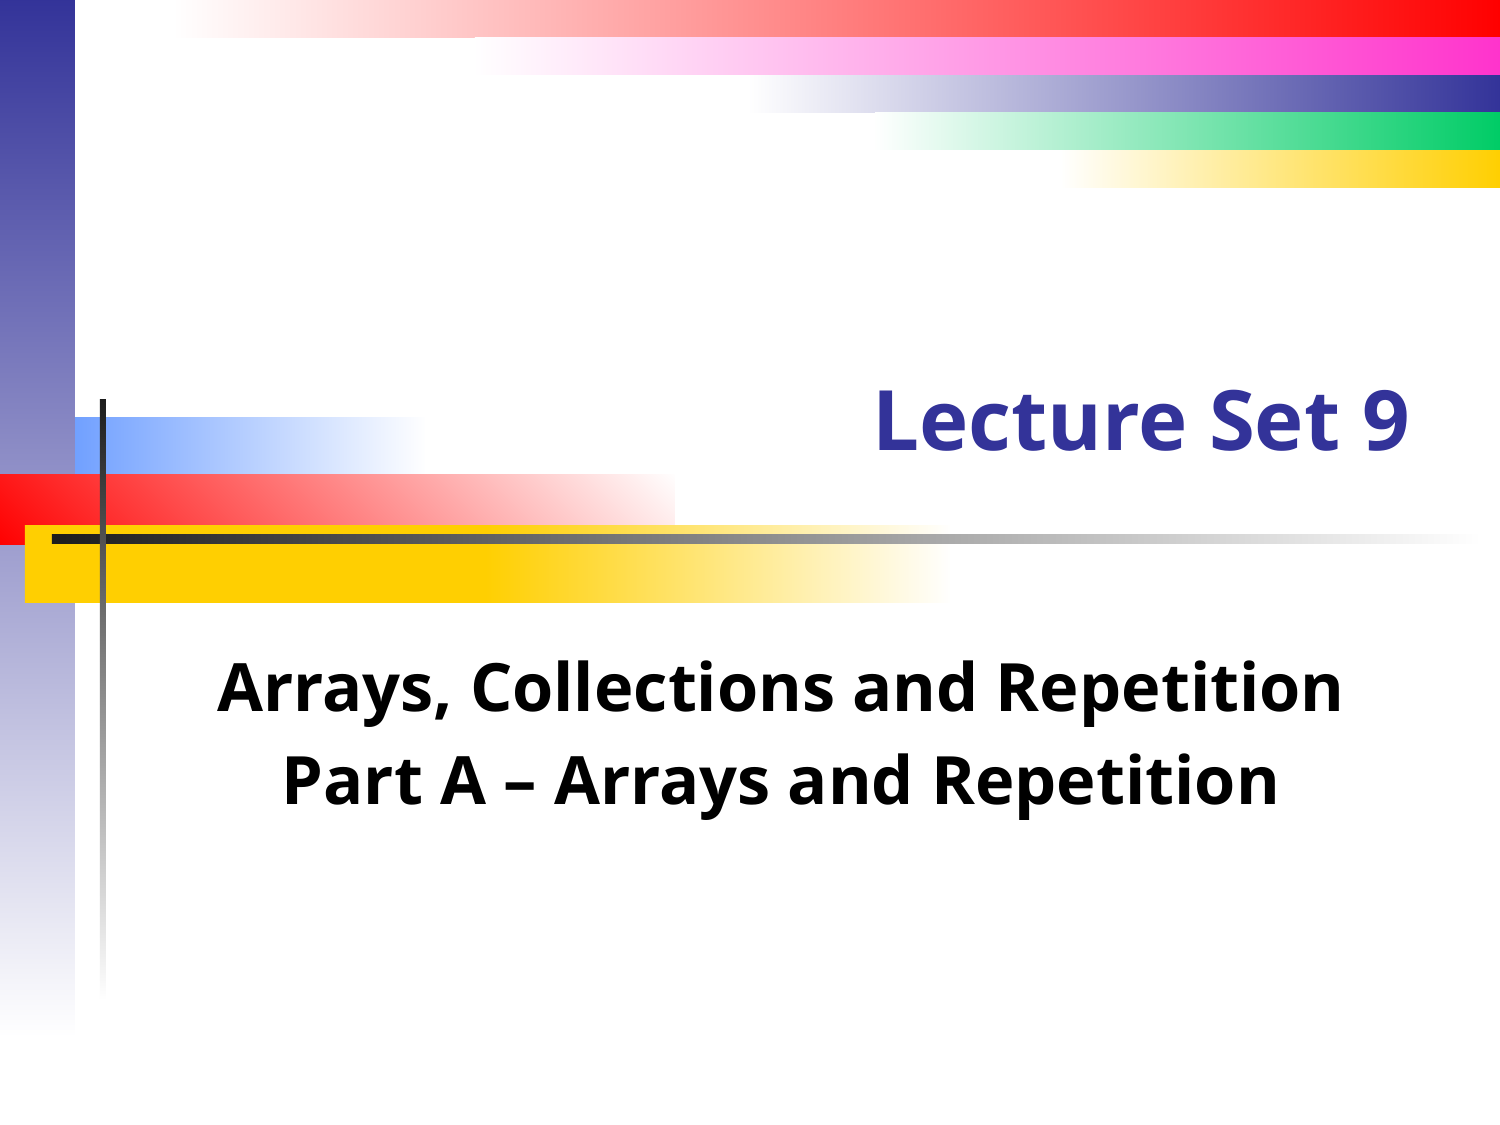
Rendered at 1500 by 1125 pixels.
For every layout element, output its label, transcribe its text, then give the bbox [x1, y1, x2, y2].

subtitle Arrays, Collections and Repetition Part A – Arrays and Repetition [149, 637, 1413, 926]
title Lecture Set 9 [162, 287, 1426, 476]
